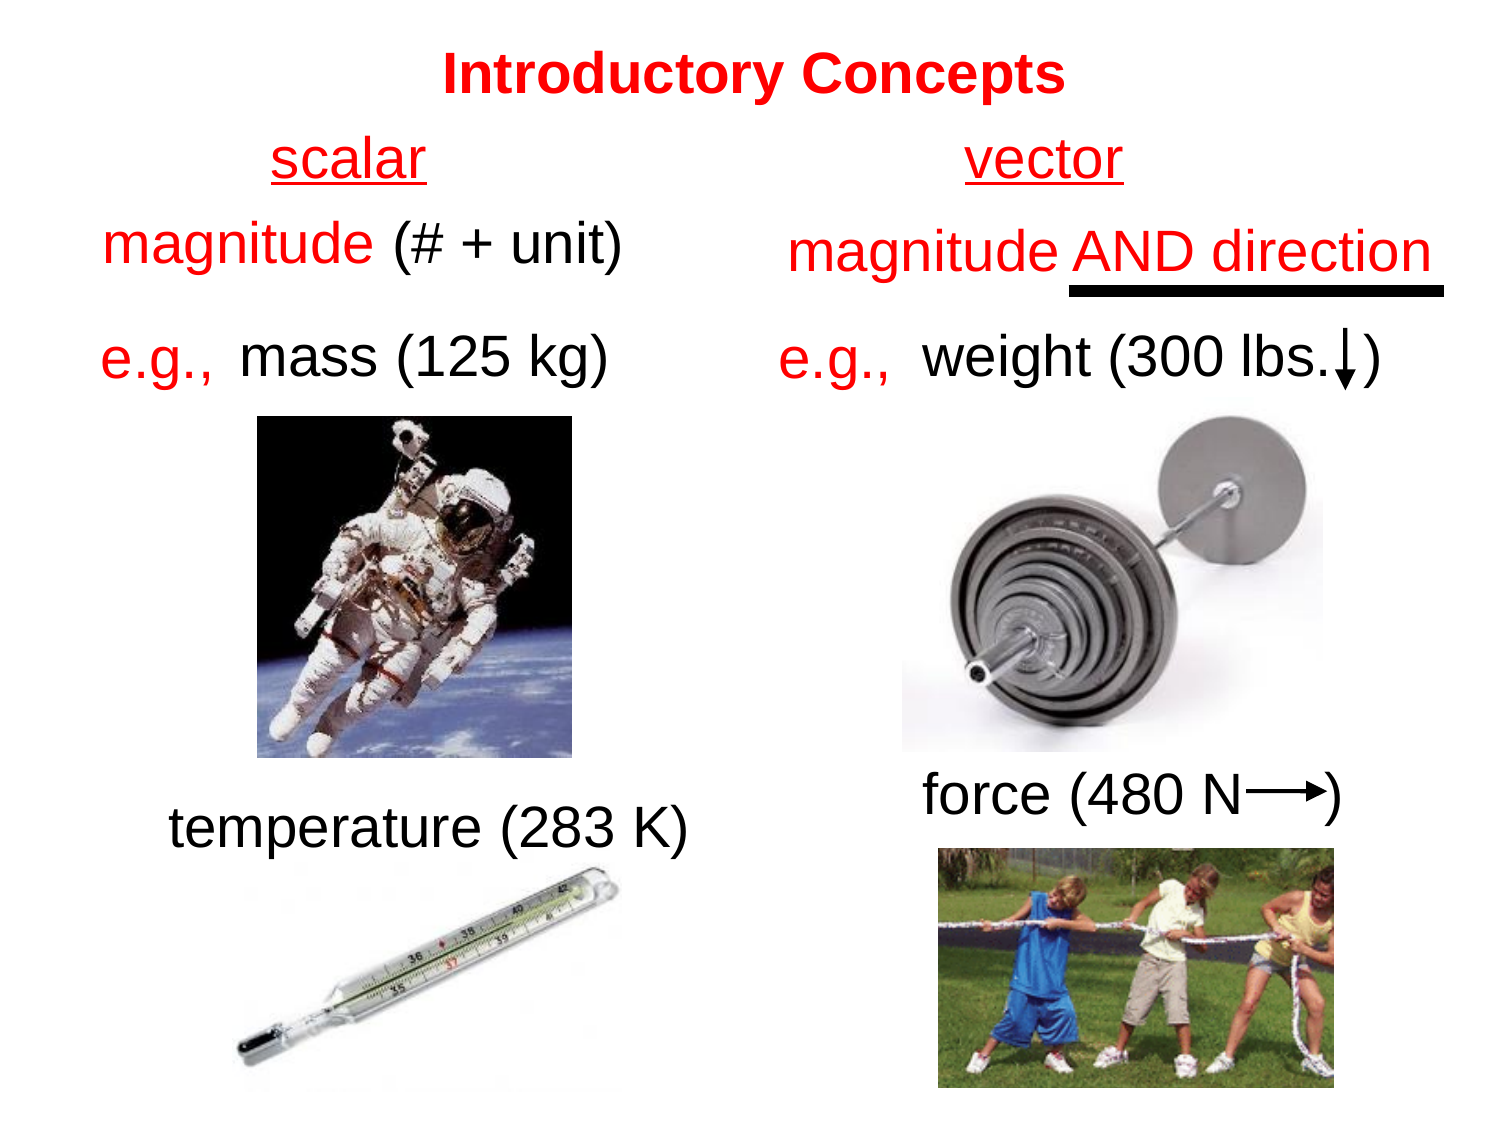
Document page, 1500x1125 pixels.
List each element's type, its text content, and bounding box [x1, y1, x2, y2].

text_box vector [949, 105, 1188, 205]
text_box e.g., [763, 305, 898, 406]
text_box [902, 302, 1471, 745]
text_box Introductory Concepts [217, 19, 1293, 120]
text_box scalar [256, 105, 581, 197]
text_box (# + unit) [377, 197, 640, 283]
text_box magnitude [87, 197, 377, 283]
text_box e.g., [86, 305, 220, 406]
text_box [224, 302, 726, 758]
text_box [153, 774, 717, 1092]
text_box magnitude AND direction [772, 205, 1449, 291]
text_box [907, 740, 1473, 1088]
